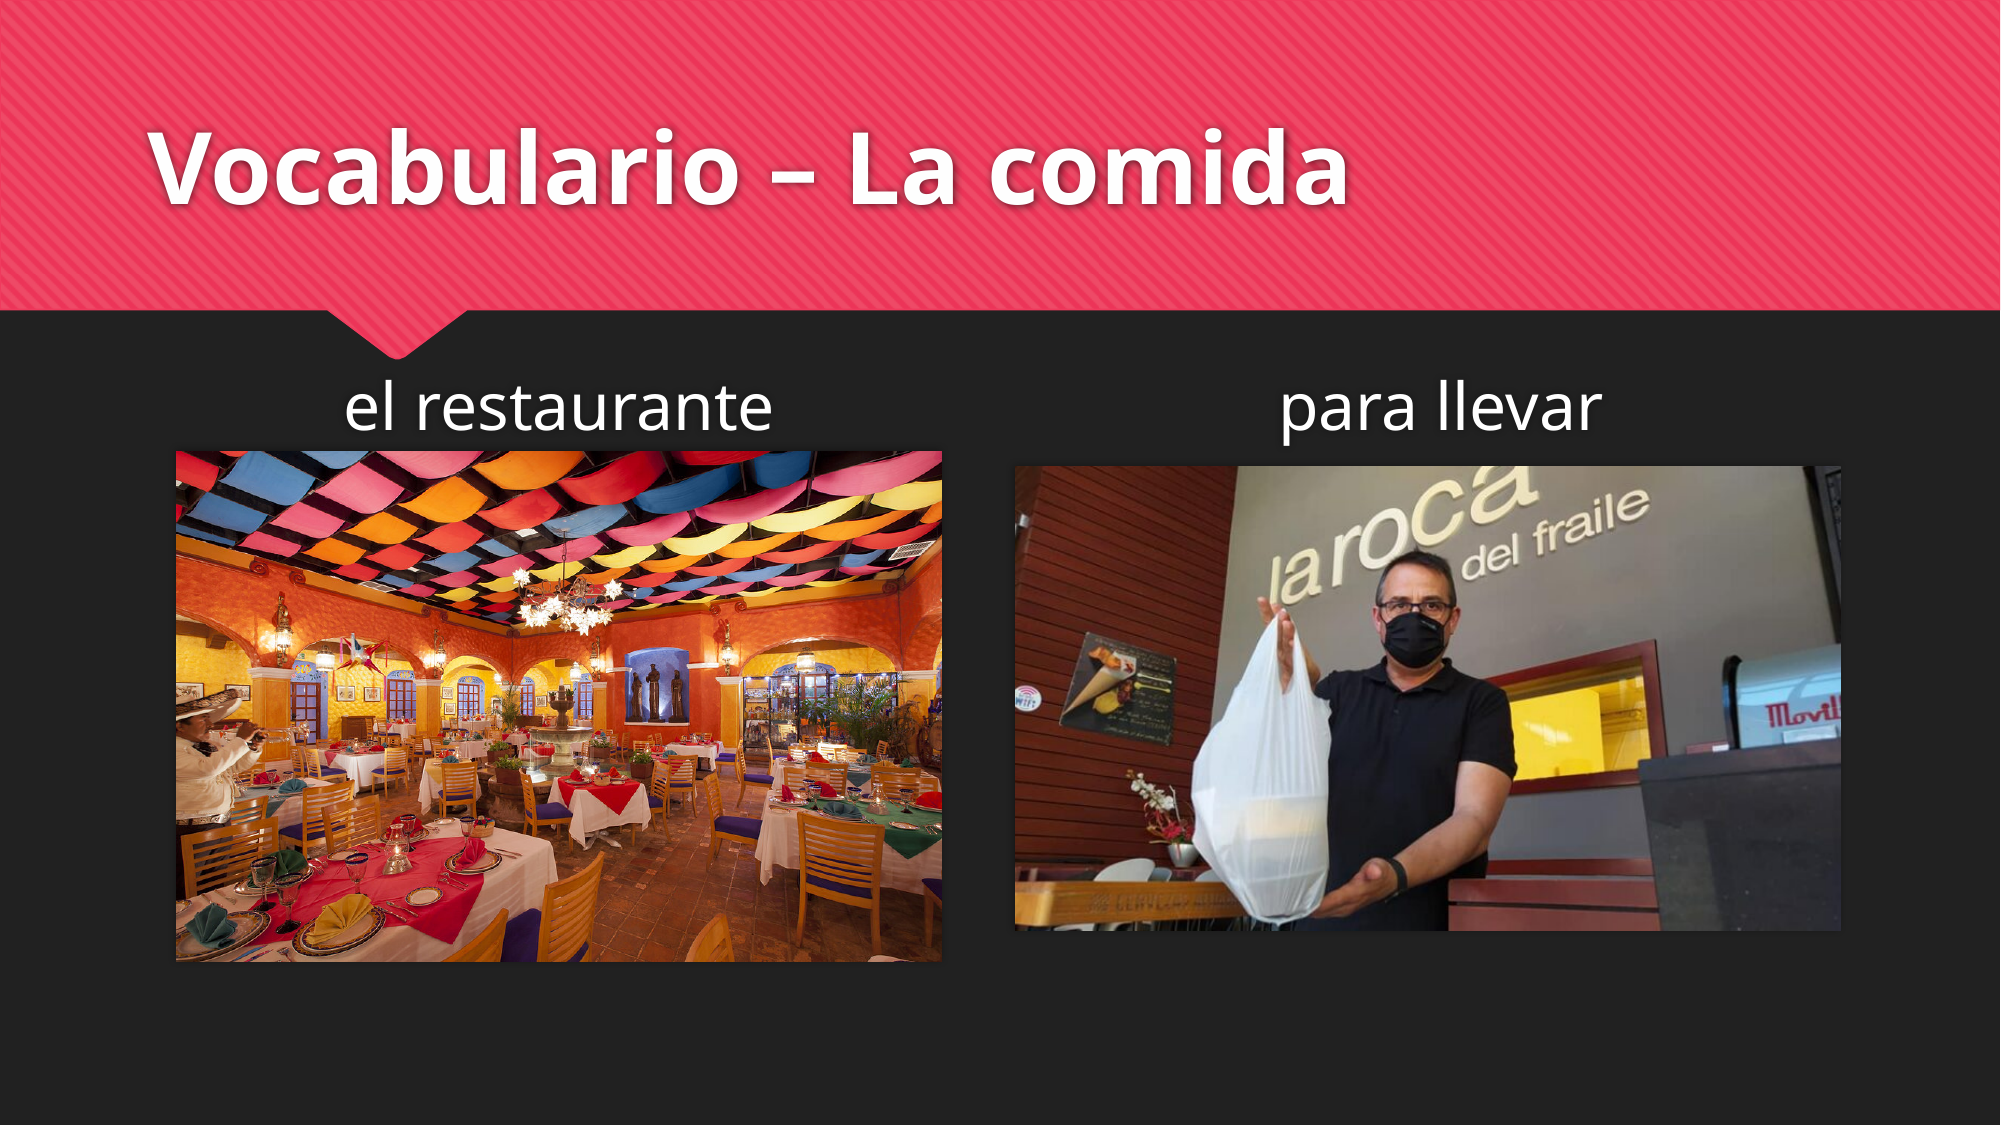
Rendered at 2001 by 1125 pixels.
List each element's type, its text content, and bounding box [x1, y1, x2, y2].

list el restaurante [133, 356, 985, 452]
list para llevar [1014, 356, 1868, 452]
title Vocabulario – La comida [132, 73, 1868, 233]
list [176, 451, 942, 962]
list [1014, 466, 1841, 931]
